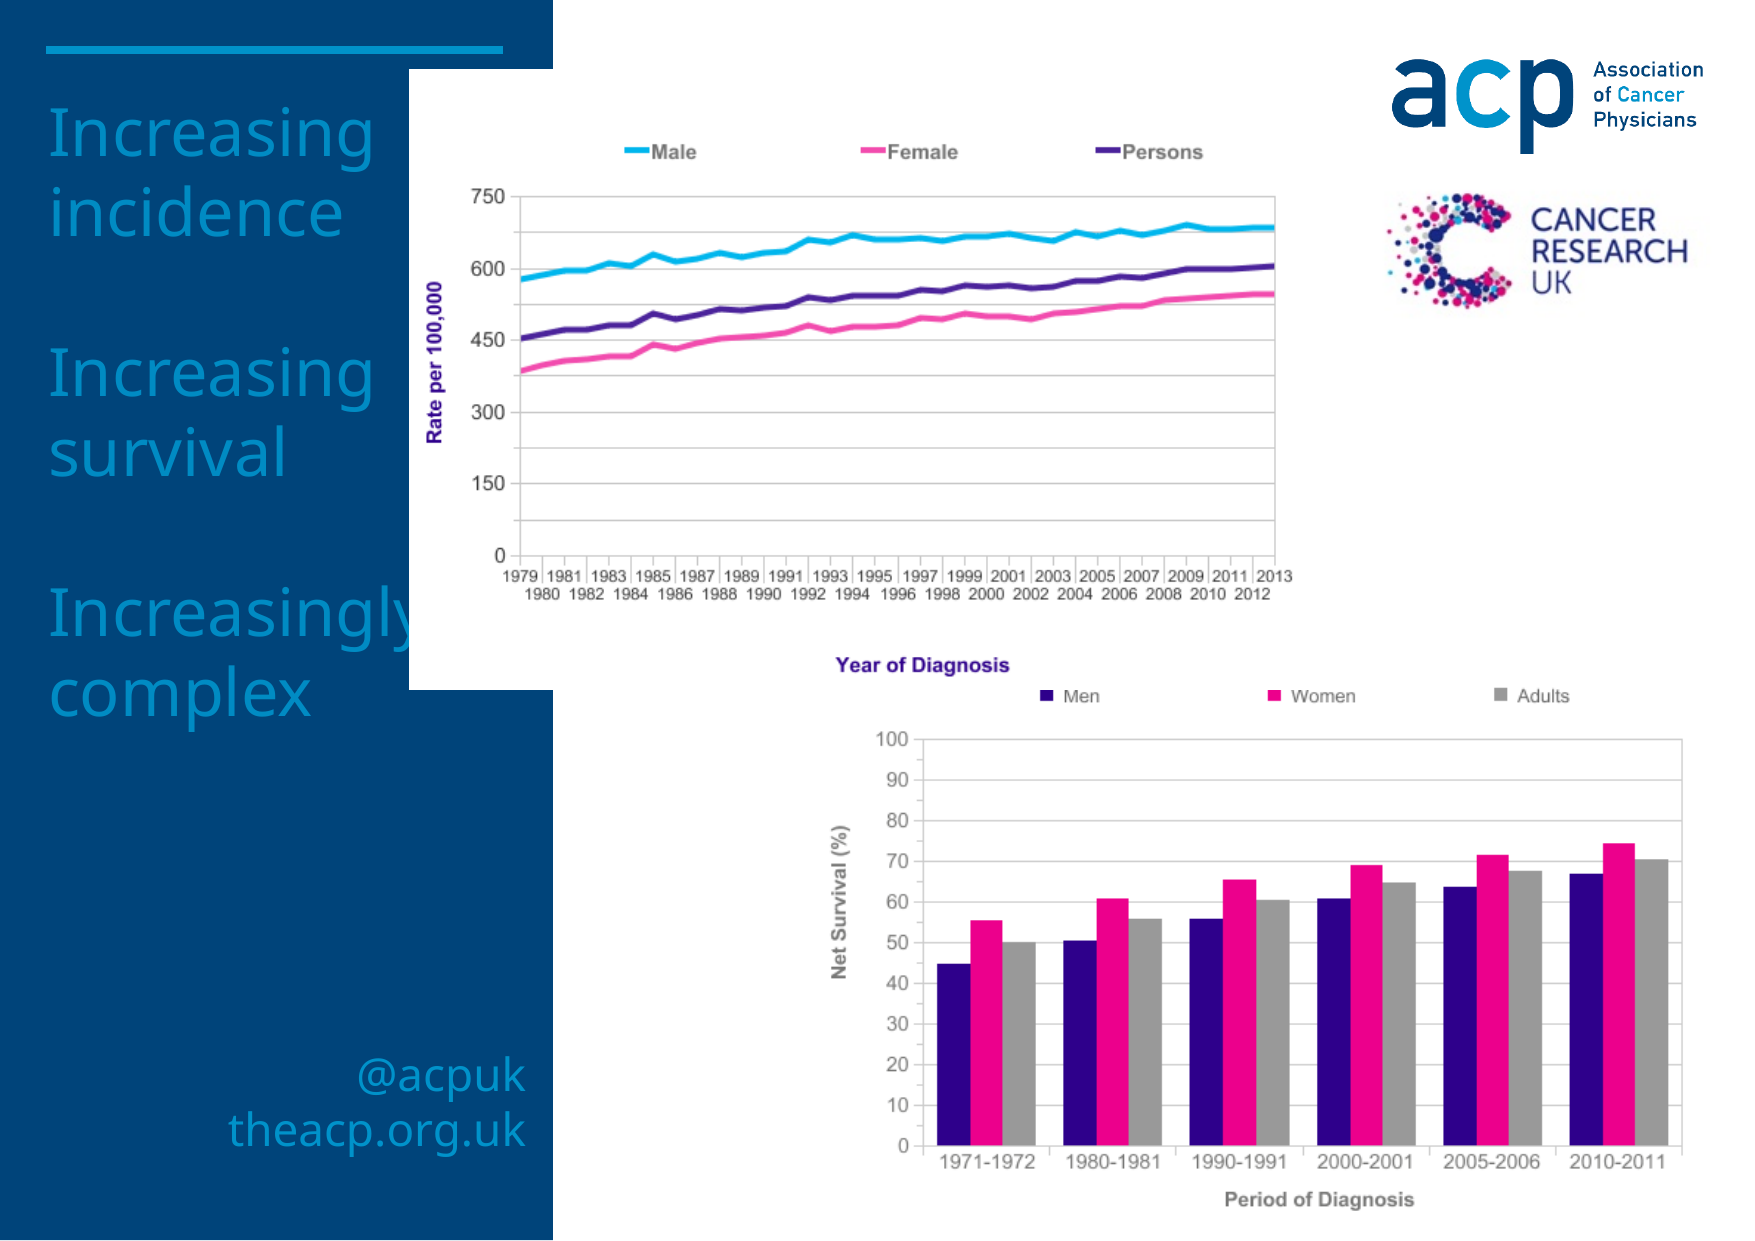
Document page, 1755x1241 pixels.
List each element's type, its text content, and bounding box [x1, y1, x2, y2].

picture [1389, 50, 1709, 159]
title Increasing incidence Increasing survival Increasingly complex [46, 89, 503, 730]
text_box @acpuk theacp.org.uk [30, 1045, 527, 1156]
text_box [0, 0, 553, 1241]
picture [409, 69, 1755, 1224]
